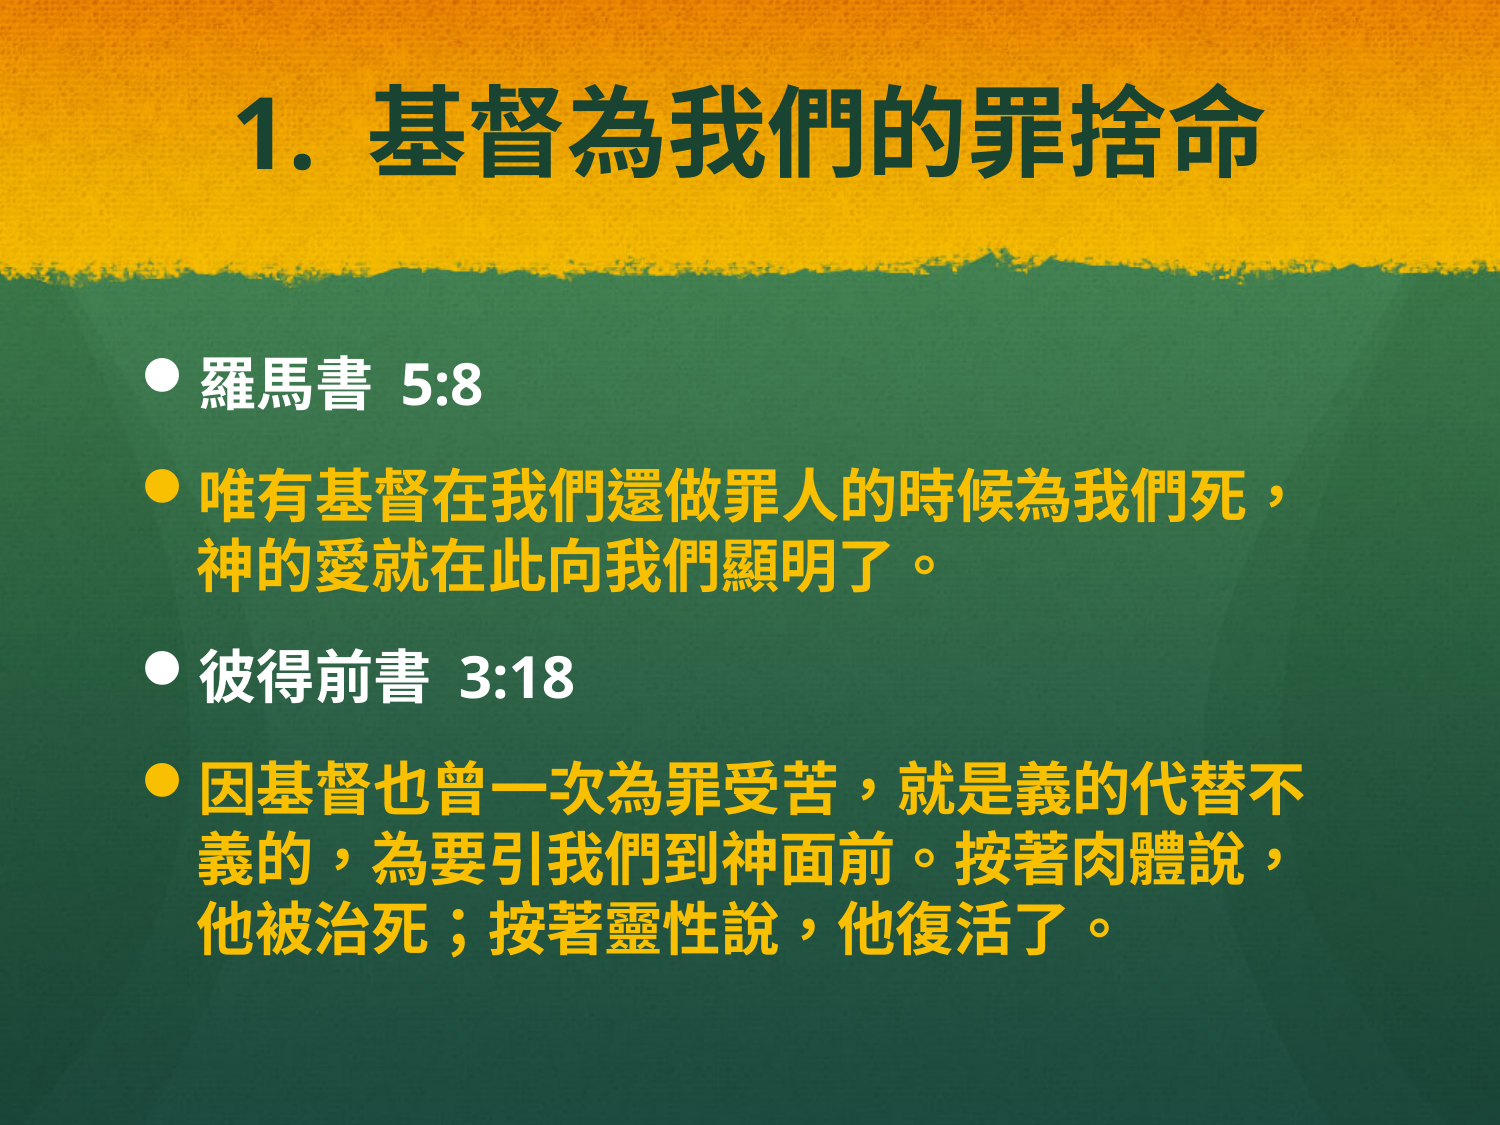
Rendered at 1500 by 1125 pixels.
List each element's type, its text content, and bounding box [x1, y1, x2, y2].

title 1. 基督為我們的罪捨命 [125, 13, 1375, 246]
picture [0, 0, 1500, 1125]
list 羅馬書 5:8 唯有基督在我們還做罪人的時候為我們死，神的愛就在此向我們顯明了。 彼得前書 3:18 因基督也曾一次為罪受苦，就是義的代替不義的，為要引我們到神面前。按著肉體說，他被治死；按著靈性說，他復活了。 [125, 339, 1375, 1026]
